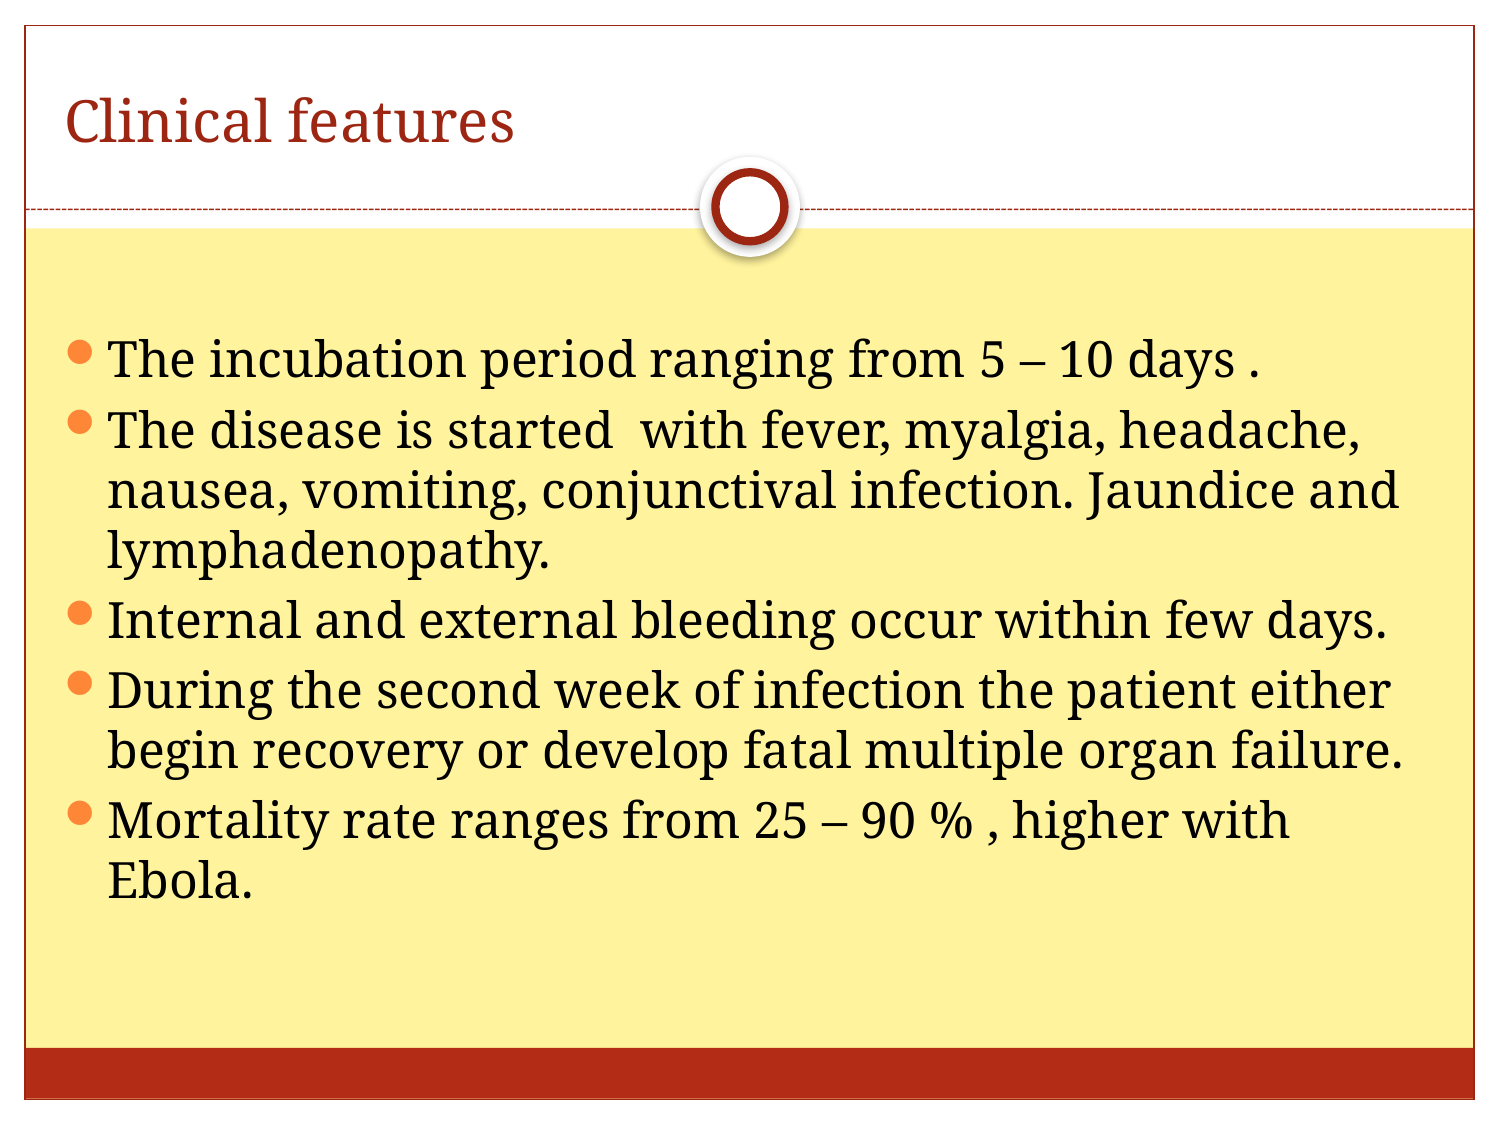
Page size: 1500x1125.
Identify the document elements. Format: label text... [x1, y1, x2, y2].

title Clinical features [49, 37, 1450, 162]
list The incubation period ranging from 5 – 10 days . The disease is started with fever, myalgia, headache, nausea, vomiting, conjunctival infection. Jaundice and lymphadenopathy. Internal and external bleeding occur within few days. During the second week of infection the patient either begin recovery or develop fatal multiple organ failure. Mortality rate ranges from 25 – 90 % , higher with Ebola. [49, 250, 1445, 1001]
